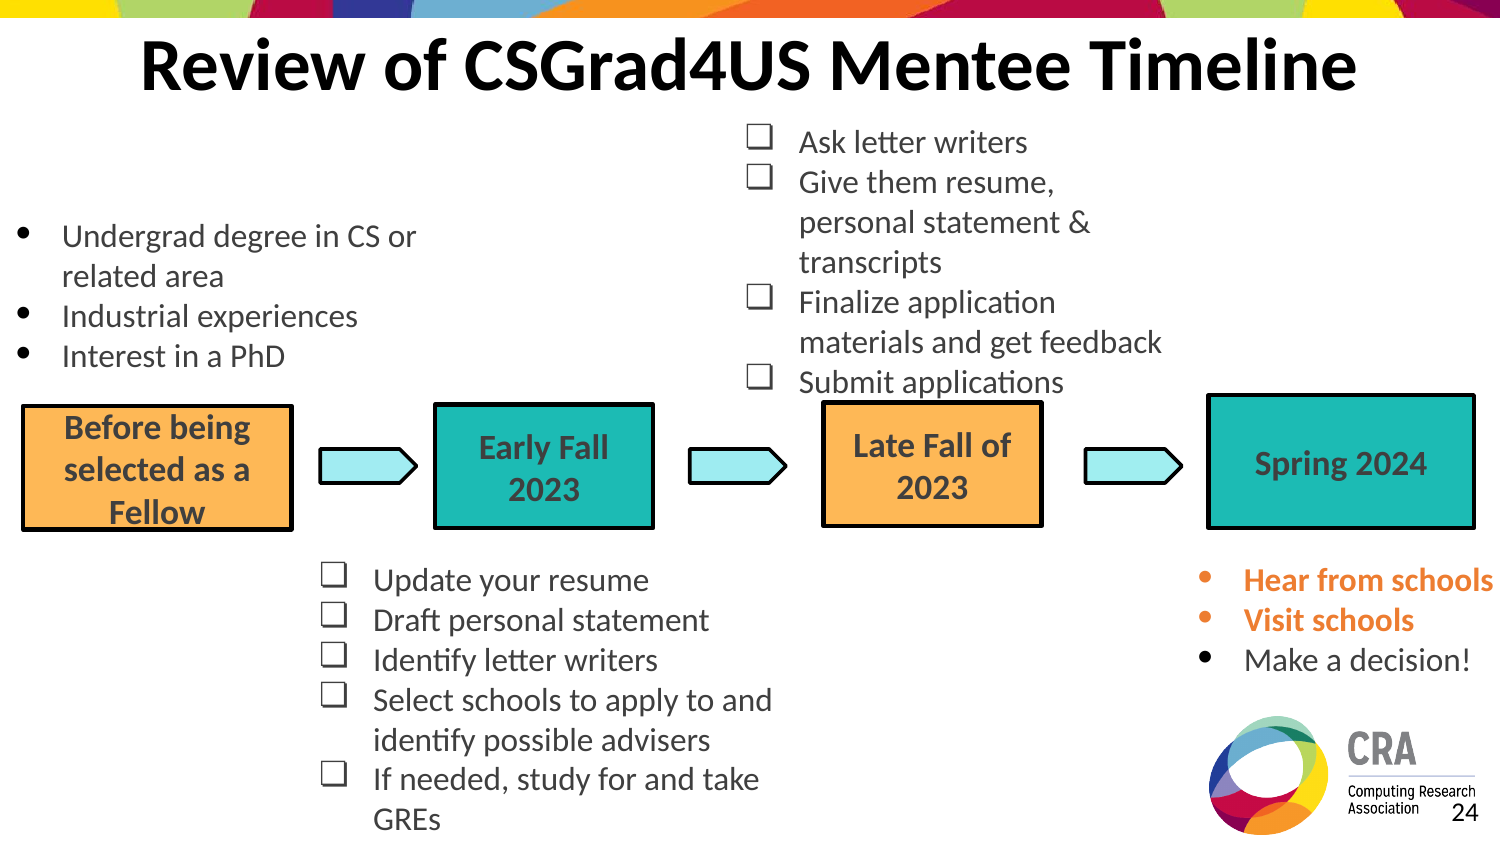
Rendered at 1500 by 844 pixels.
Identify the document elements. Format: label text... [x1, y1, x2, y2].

text_box Undergrad degree in CS or related area Industrial experiences Interest in a PhD [0, 206, 435, 414]
text_box Hear from schools Visit schools Make a decision! [1181, 550, 1500, 717]
slide_number ‹#› [1403, 779, 1494, 844]
picture [0, 0, 1500, 18]
picture [1209, 717, 1475, 835]
text_box [1085, 448, 1182, 484]
text_box Early Fall 2023 [435, 404, 654, 529]
text_box Before being selected as a Fellow [23, 405, 292, 530]
text_box Spring 2024 [1208, 395, 1474, 529]
text_box Late Fall of 2023 [823, 402, 1042, 527]
text_box [320, 448, 417, 484]
text_box [689, 448, 787, 484]
text_box Update your resume Draft personal statement Identify letter writers Select schools to apply to and identify possible advisers If needed, study for and take GREs [283, 550, 803, 844]
title Review of CSGrad4US Mentee Timeline [103, 52, 1397, 172]
text_box Ask letter writers Give them resume, personal statement & transcripts Finalize application materials and get feedback Submit applications [708, 112, 1182, 382]
